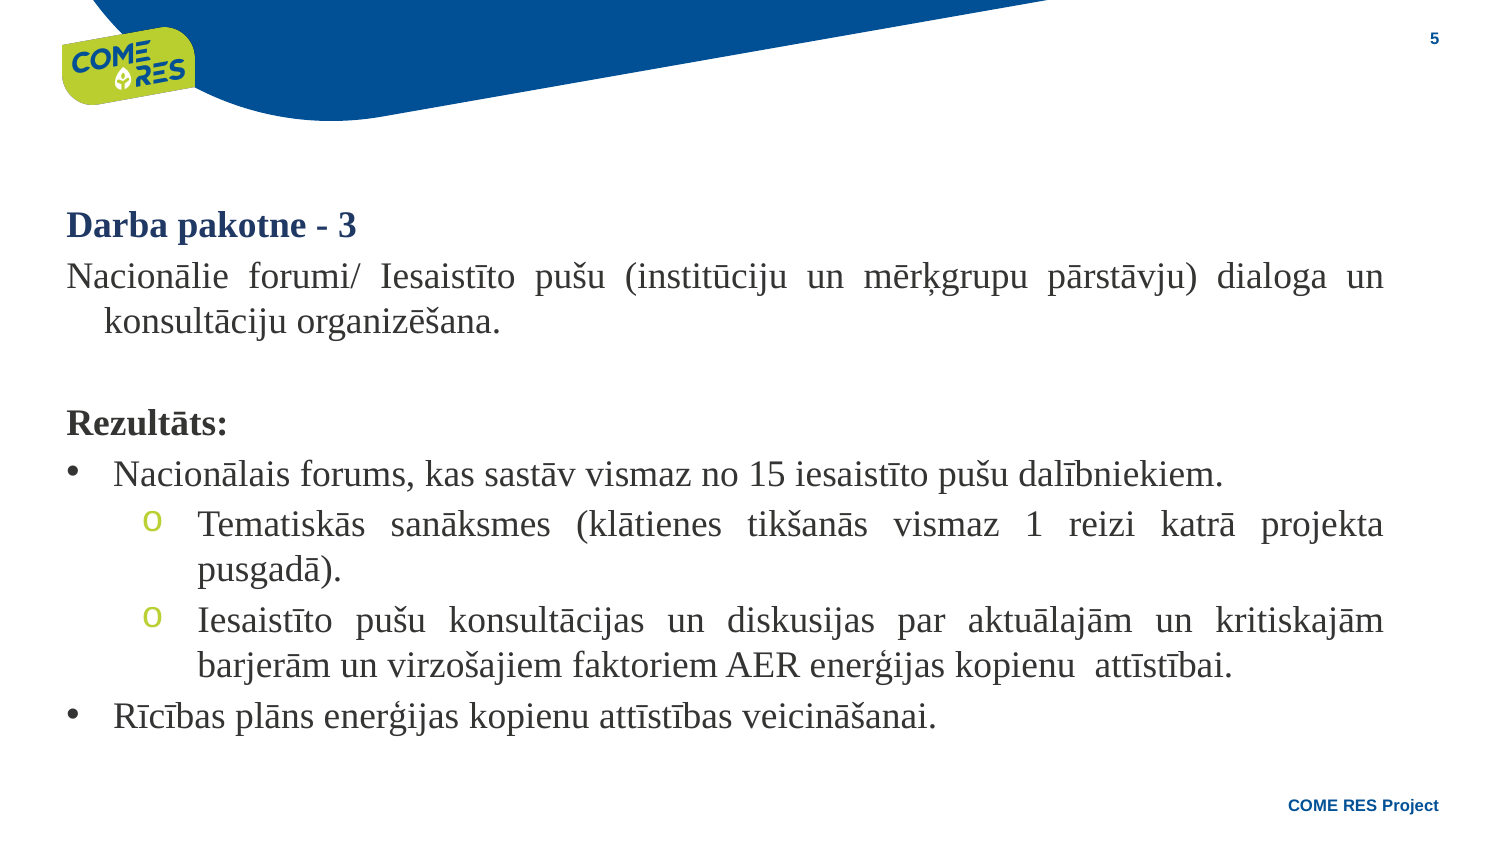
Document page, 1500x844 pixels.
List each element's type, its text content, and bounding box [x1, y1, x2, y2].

picture [62, 27, 195, 105]
list Darba pakotne - 3 Nacionālie forumi/ Iesaistīto pušu (institūciju un mērķgrupu pārstāvju) dialoga un konsultāciju organizēšana. Rezultāts: Nacionālais forums, kas sastāv vismaz no 15 iesaistīto pušu dalībniekiem. Tematiskās sanāksmes (klātienes tikšanās vismaz 1 reizi katrā projekta pusgadā). Iesaistīto pušu konsultācijas un diskusijas par aktuālajām un kritiskajām barjerām un virzošajiem faktoriem AER enerģijas kopienu attīstībai. Rīcības plāns enerģijas kopienu attīstības veicināšanai. [51, 192, 1402, 844]
